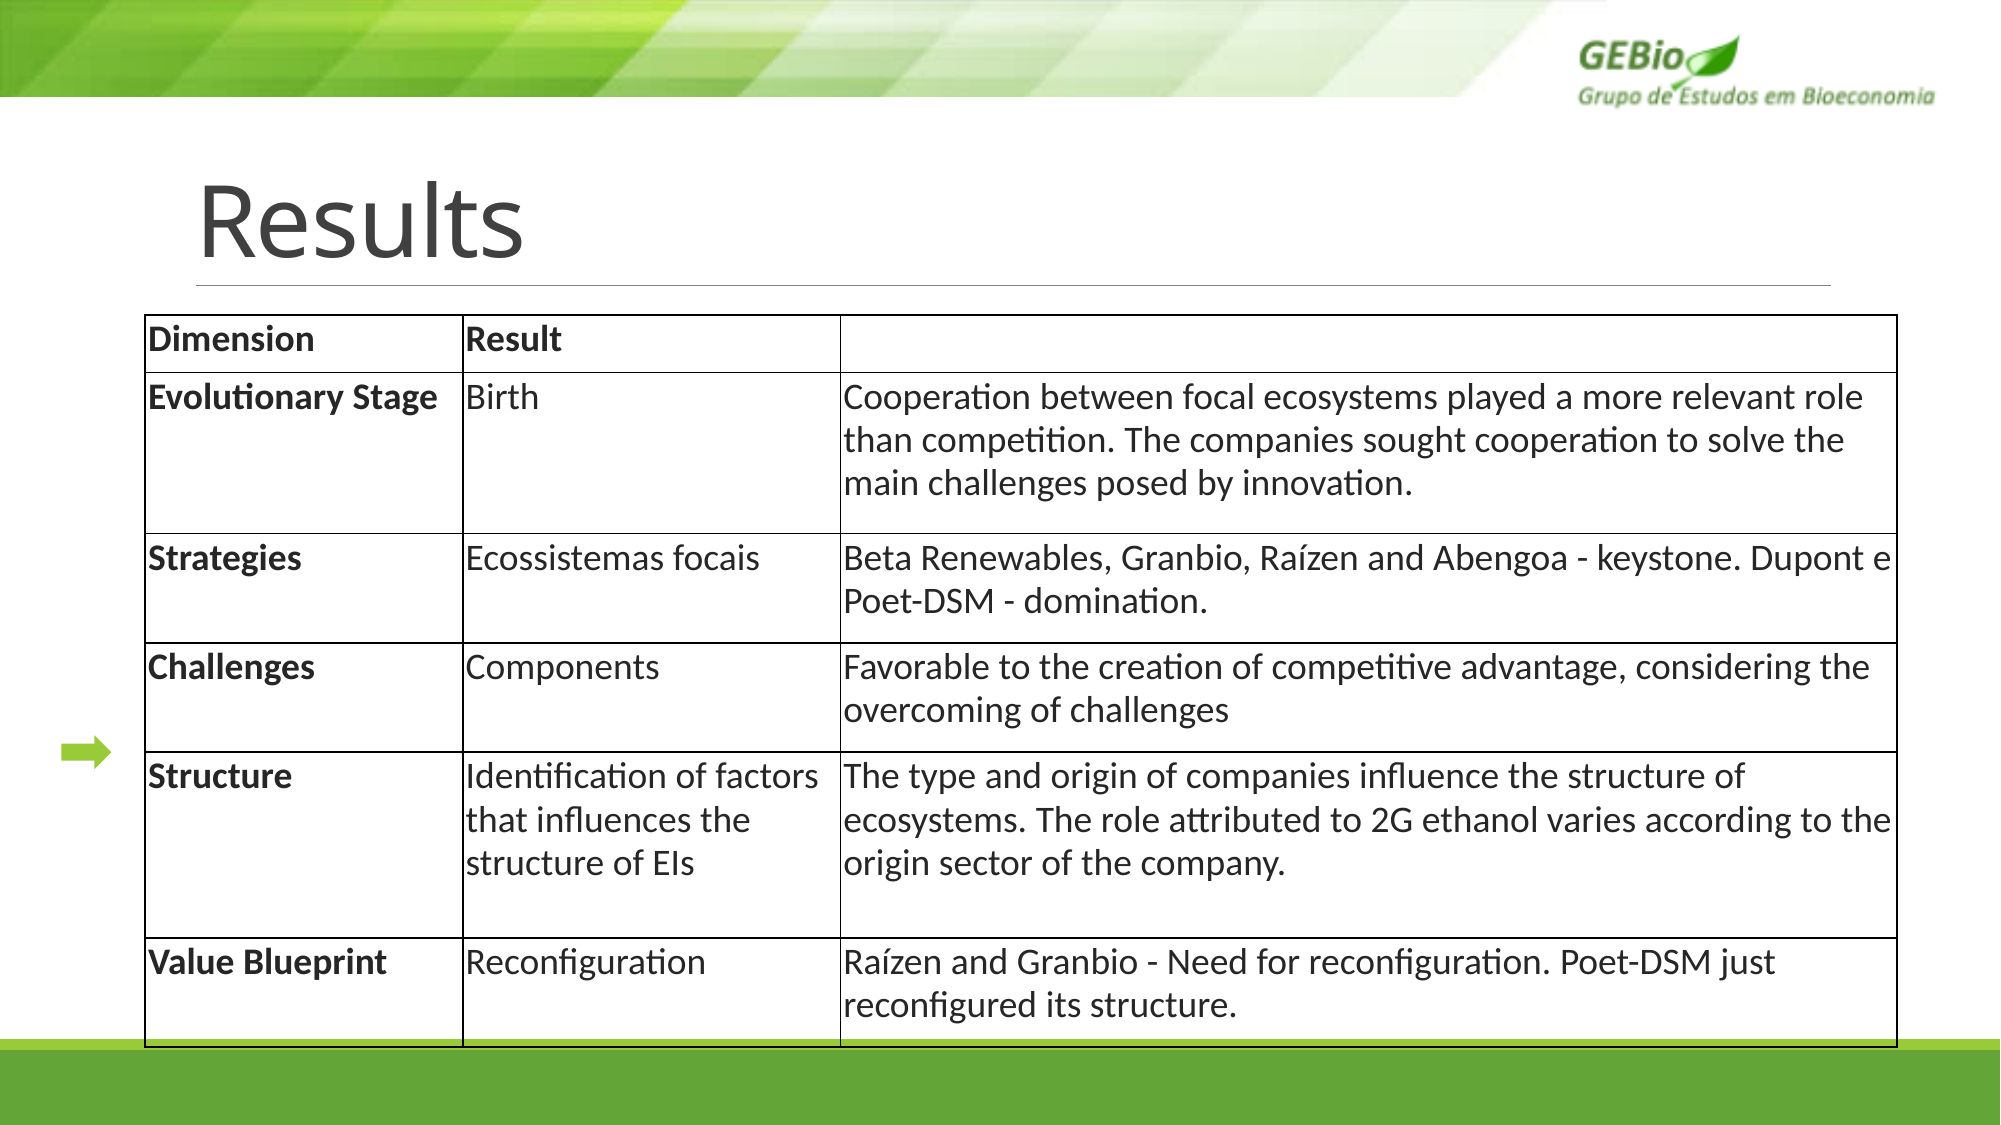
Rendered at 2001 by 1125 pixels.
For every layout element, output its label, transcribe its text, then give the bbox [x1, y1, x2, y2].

table_cell Birth [464, 373, 840, 533]
table_cell The type and origin of companies influence the structure of ecosystems. The role attributed to 2G ethanol varies according to the origin sector of the company. [841, 753, 1896, 937]
table_header Result [464, 316, 840, 372]
table_cell Challenges [146, 644, 462, 751]
table_cell Raízen and Granbio - Need for reconfiguration. Poet-DSM just reconfigured its structure. [841, 939, 1896, 1046]
picture [0, 0, 1954, 126]
text_box [60, 733, 113, 771]
table_header [841, 316, 1896, 372]
table_cell Components [464, 644, 840, 751]
table_cell Cooperation between focal ecosystems played a more relevant role than competition. The companies sought cooperation to solve the main challenges posed by innovation. [841, 373, 1896, 533]
table_cell Reconfiguration [464, 939, 840, 1046]
table_cell Value Blueprint [146, 939, 462, 1046]
table_header Dimension [146, 316, 462, 372]
table_cell Strategies [146, 534, 462, 642]
table_cell Structure [146, 753, 462, 937]
table_cell Identification of factors that influences the structure of EIs [464, 753, 840, 937]
table_cell Beta Renewables, Granbio, Raízen and Abengoa - keystone. Dupont e Poet-DSM - domination. [841, 534, 1896, 642]
title Results [180, 108, 1830, 285]
table_cell Favorable to the creation of competitive advantage, considering the overcoming of challenges [841, 644, 1896, 751]
table_cell Ecossistemas focais [464, 534, 840, 642]
table_cell Evolutionary Stage [146, 373, 462, 533]
